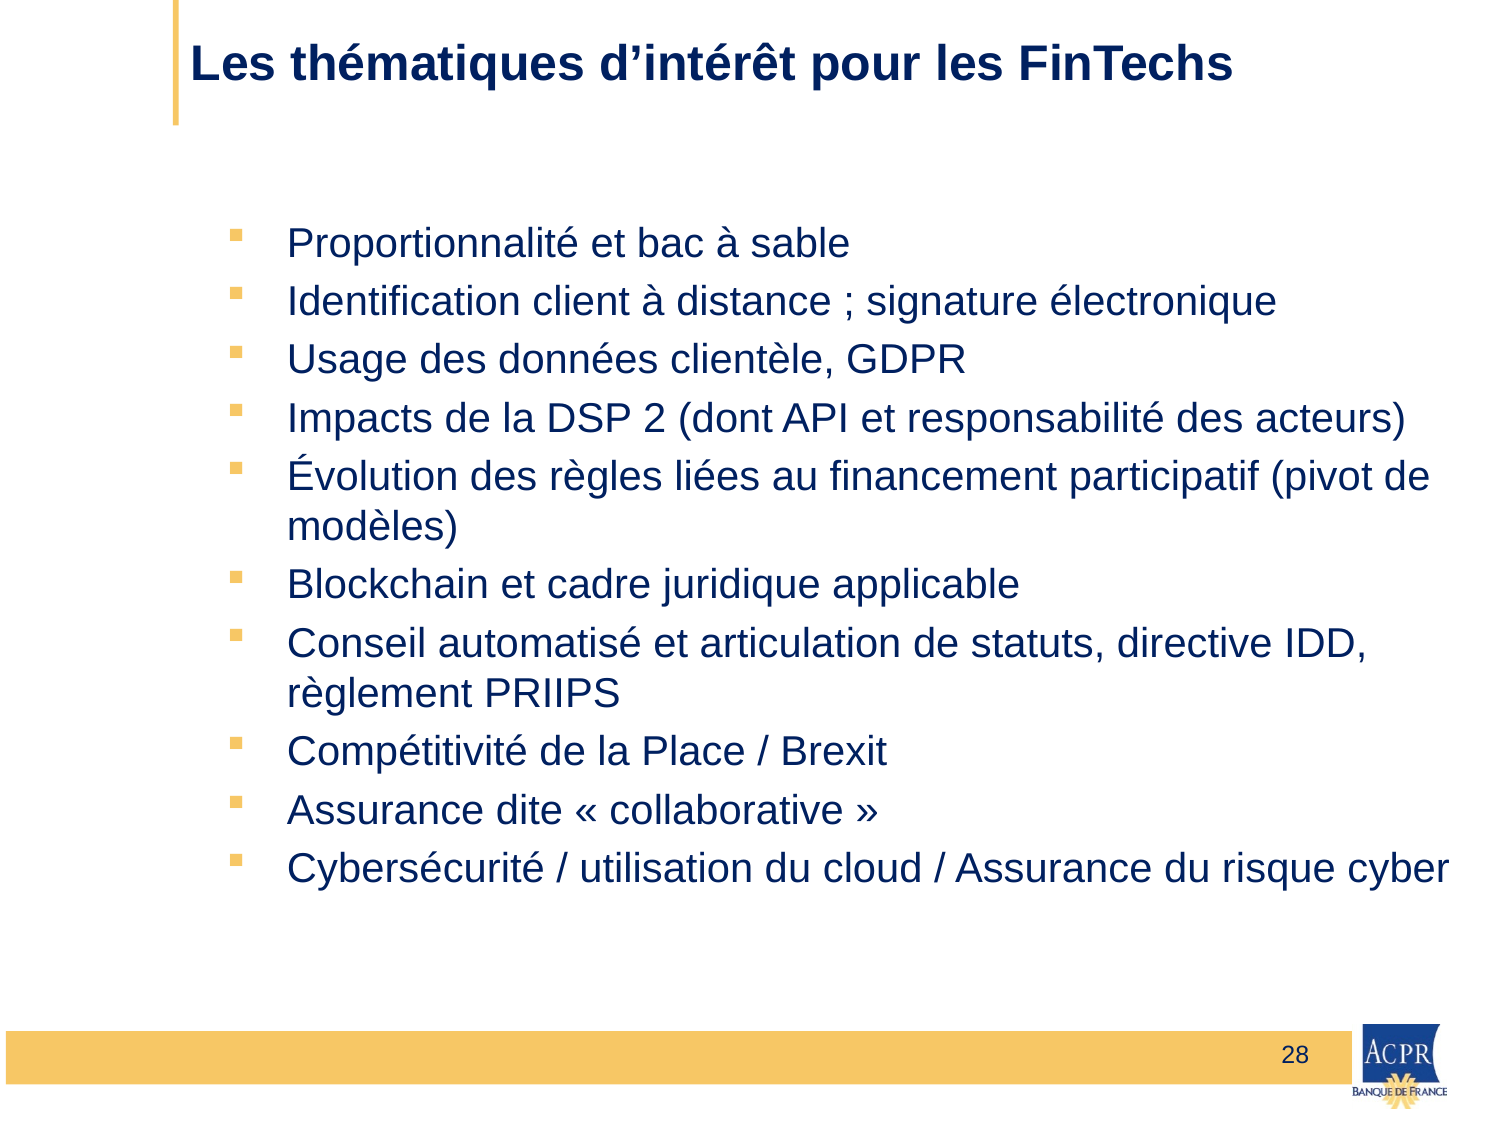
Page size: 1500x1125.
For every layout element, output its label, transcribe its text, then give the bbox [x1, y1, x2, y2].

slide_number 28 [974, 1023, 1325, 1084]
slide_number [64, 1023, 538, 1084]
list Proportionnalité et bac à sable Identification client à distance ; signature électronique Usage des données clientèle, GDPR Impacts de la DSP 2 (dont API et responsabilité des acteurs) Évolution des règles liées au financement participatif (pivot de modèles) Blockchain et cadre juridique applicable Conseil automatisé et articulation de statuts, directive IDD, règlement PRIIPS Compétitivité de la Place / Brexit Assurance dite « collaborative » Cybersécurité / utilisation du cloud / Assurance du risque cyber [123, 208, 1483, 1059]
picture [1352, 1059, 1447, 1109]
title Les thématiques d’intérêt pour les FinTechs [175, 0, 1263, 125]
